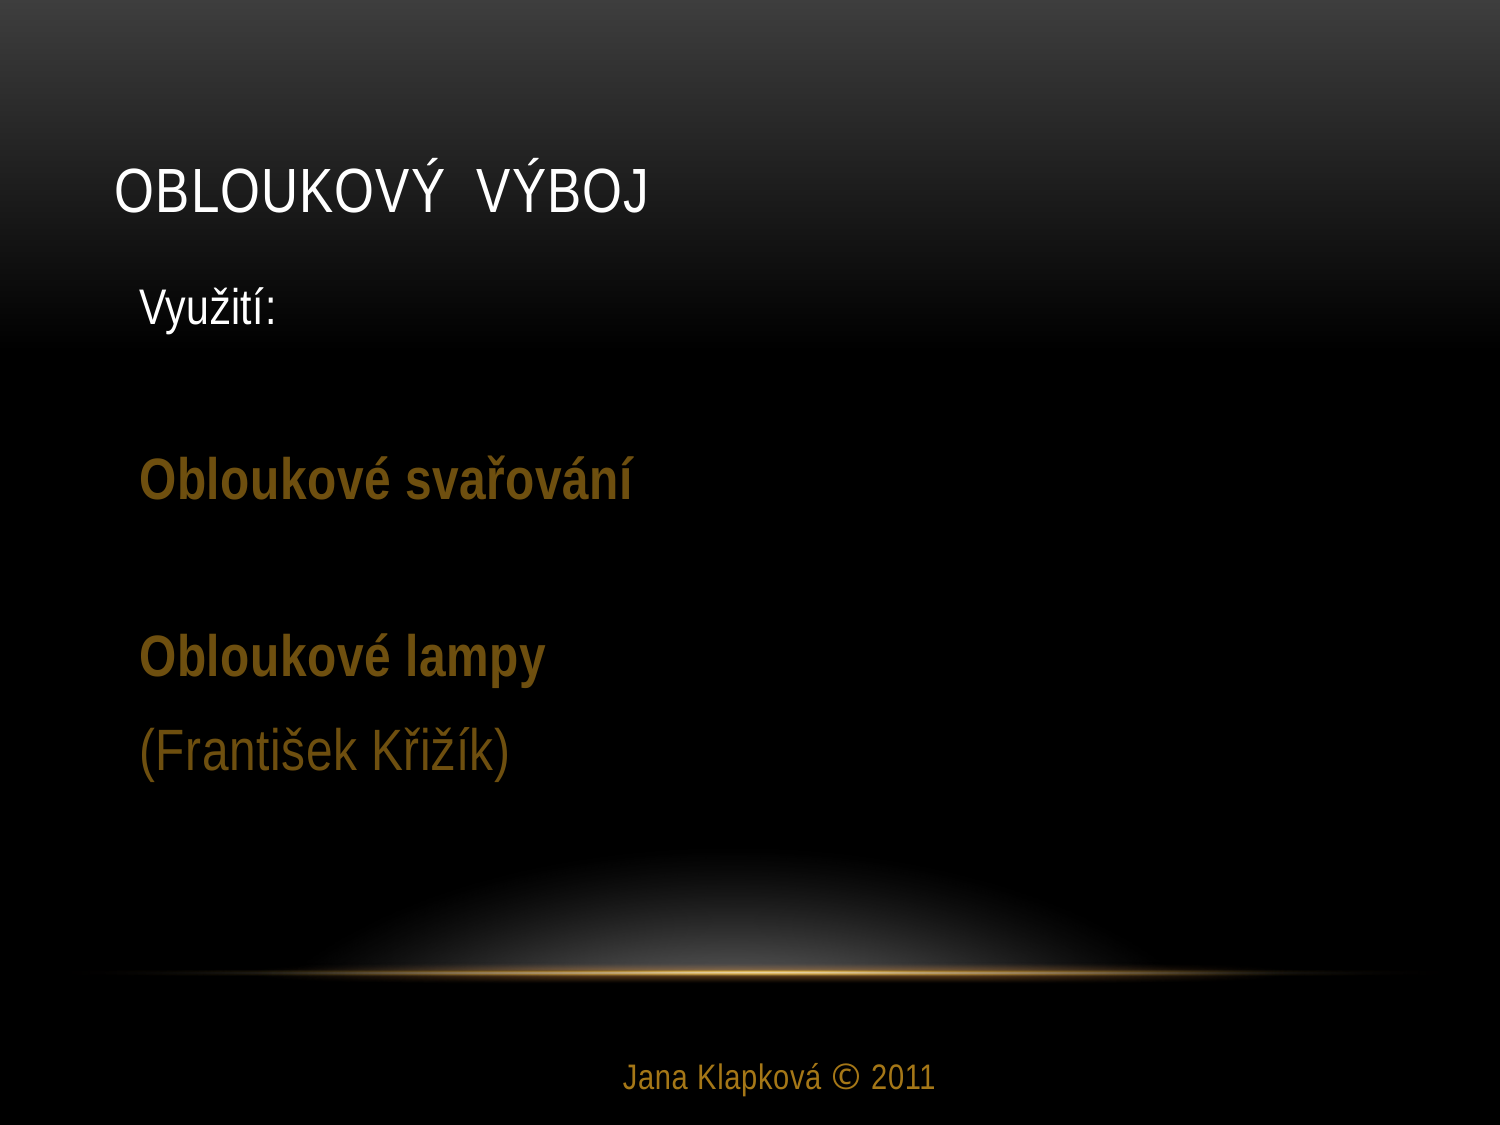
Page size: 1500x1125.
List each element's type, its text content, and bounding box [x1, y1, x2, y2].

picture [0, 0, 1500, 1125]
title Obloukový výboj [99, 45, 1400, 233]
text_box Jana Klapková © 2011 [265, 1046, 1294, 1106]
text_box Využití: Obloukové svařování Obloukové lampy (František Křižík) [124, 267, 1400, 1000]
